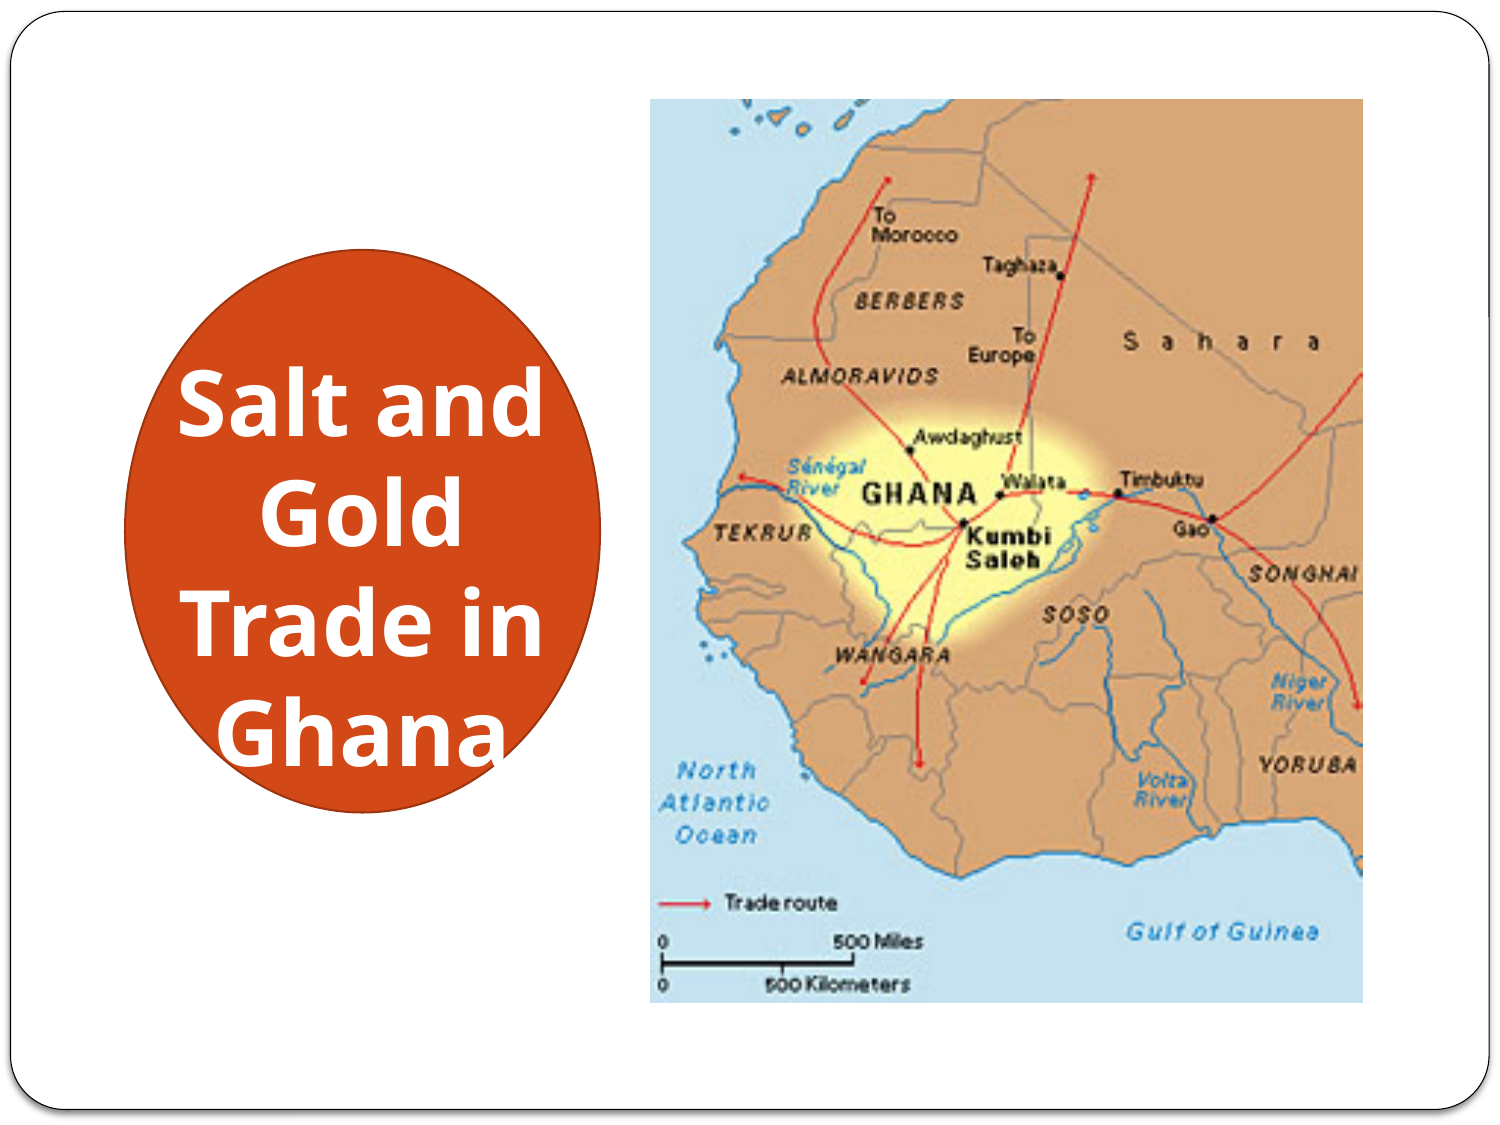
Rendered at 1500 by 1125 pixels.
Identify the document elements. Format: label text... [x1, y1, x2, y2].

text_box [123, 439, 137, 624]
text_box [271, 792, 454, 814]
text_box Salt and Gold Trade in Ghana [137, 337, 588, 792]
text_box [189, 248, 536, 337]
text_box [588, 439, 602, 624]
picture [649, 99, 1363, 1004]
